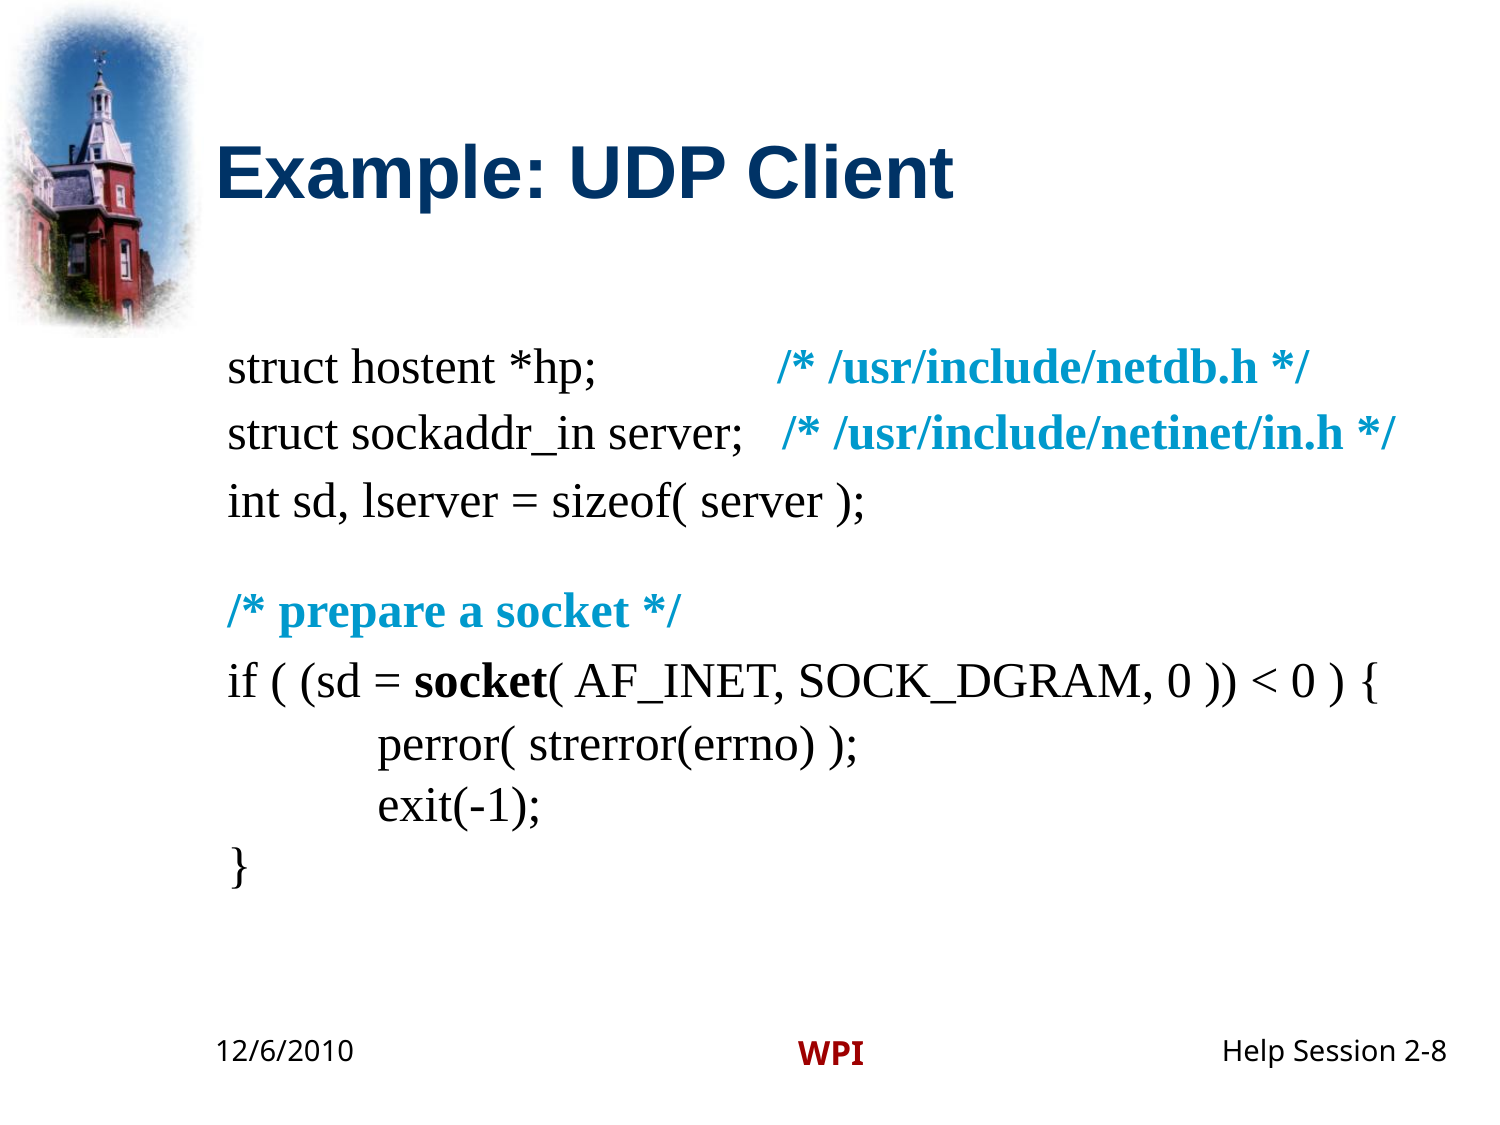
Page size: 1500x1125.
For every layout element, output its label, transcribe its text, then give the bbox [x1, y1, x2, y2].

footer WPI [600, 1025, 1063, 1100]
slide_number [200, 1025, 513, 1100]
title Example: UDP Client [200, 75, 1438, 263]
text_box struct hostent *hp; /* /usr/include/netdb.h */ struct sockaddr_in server; /* /usr/include/netinet/in.h */ int sd, lserver = sizeof( server ); /* prepare a socket */ if ( (sd = socket( AF_INET, SOCK_DGRAM, 0 )) < 0 ) { perror( strerror(errno) ); exit(-1); } [212, 340, 1450, 898]
picture [0, 0, 204, 338]
slide_number Help Session 2-8 [1149, 1025, 1463, 1100]
